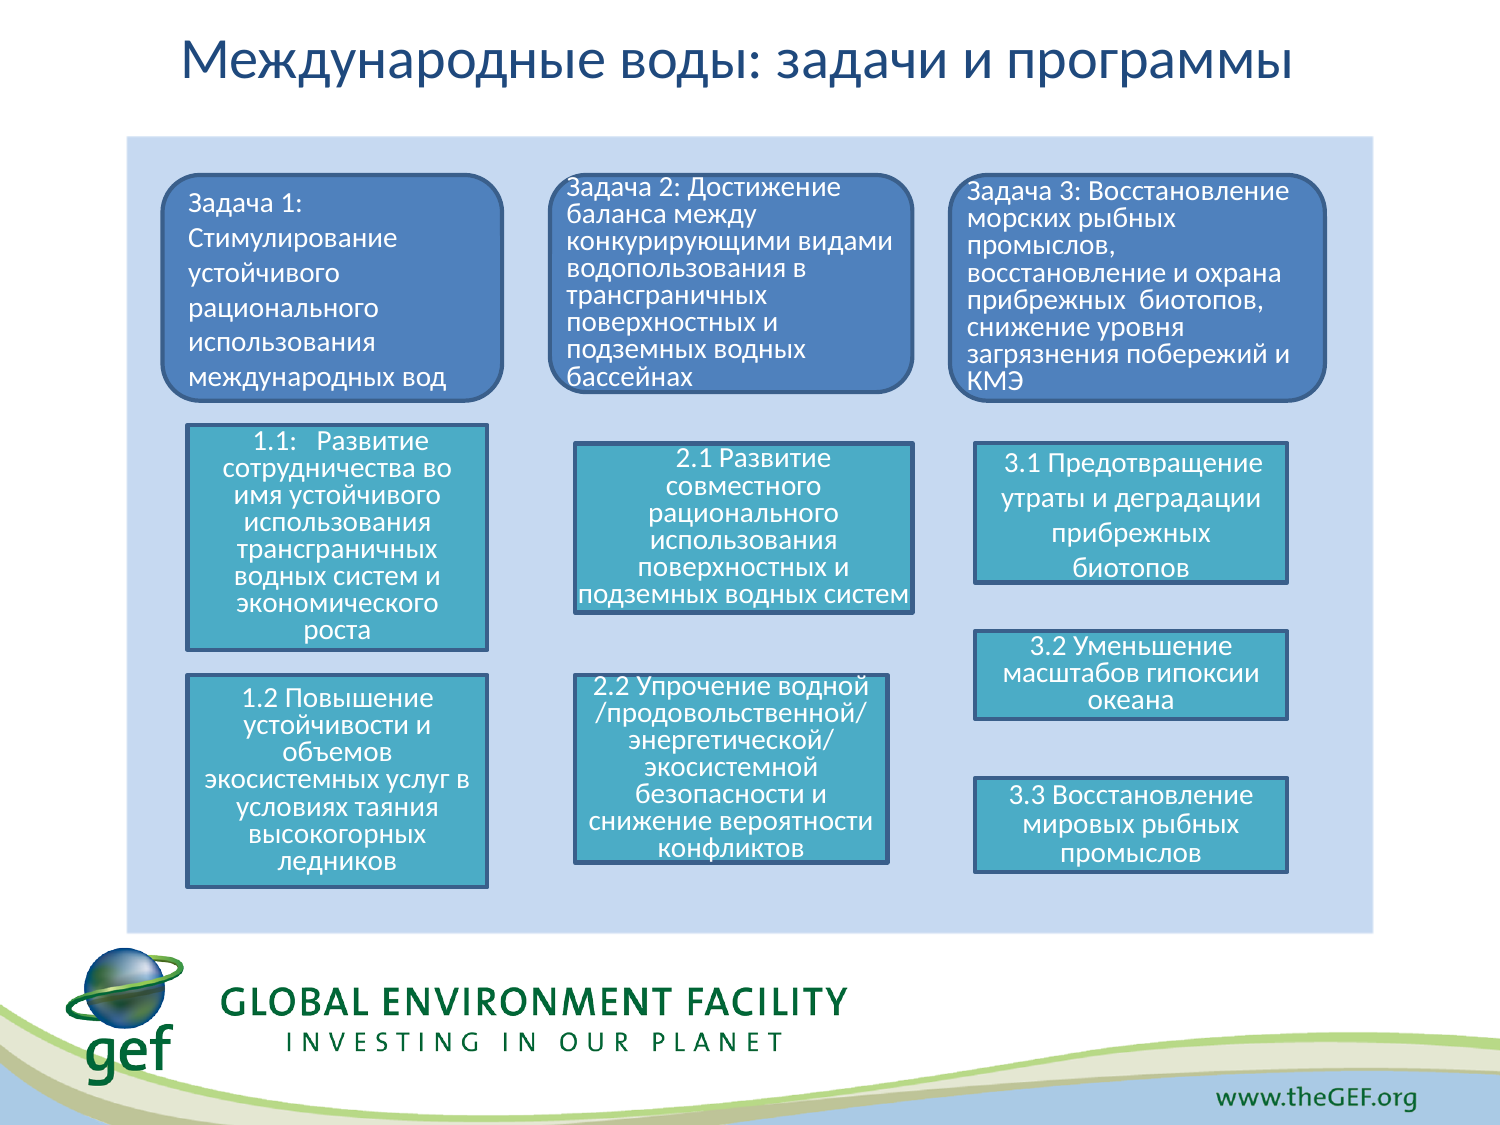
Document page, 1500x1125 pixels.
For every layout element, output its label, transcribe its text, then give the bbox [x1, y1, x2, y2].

picture [0, 135, 1500, 1125]
text_box Международные воды: задачи и программы [125, 12, 1350, 98]
